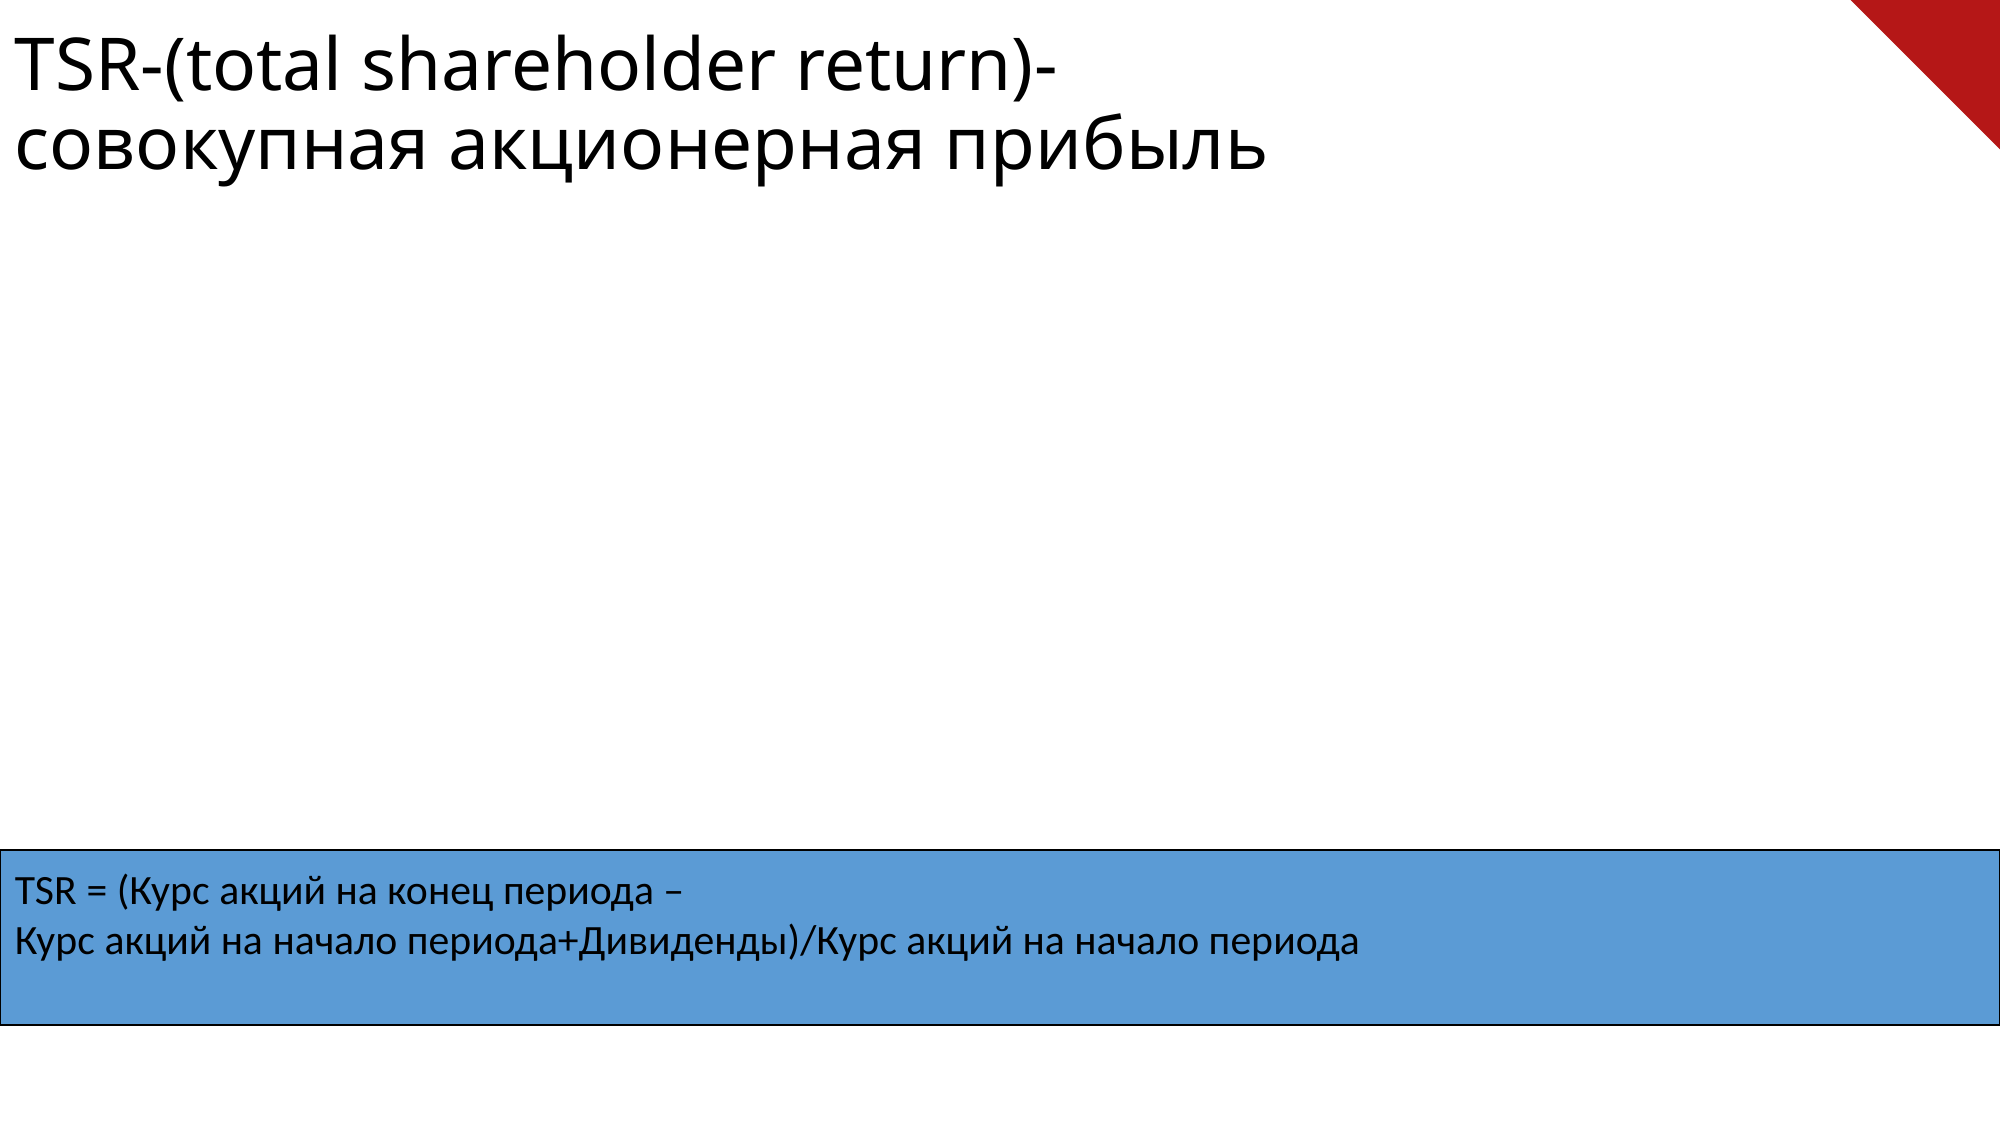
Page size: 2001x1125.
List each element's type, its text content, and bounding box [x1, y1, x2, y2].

title TSR-(total shareholder return)- совокупная акционерная прибыль [0, 20, 1750, 233]
text_box [1849, 0, 2000, 151]
text_box TSR = (Курс акций на конец периода – Курс акций на начало периода+Дивиденды)/Курс акций на начало периода [0, 849, 2000, 1025]
